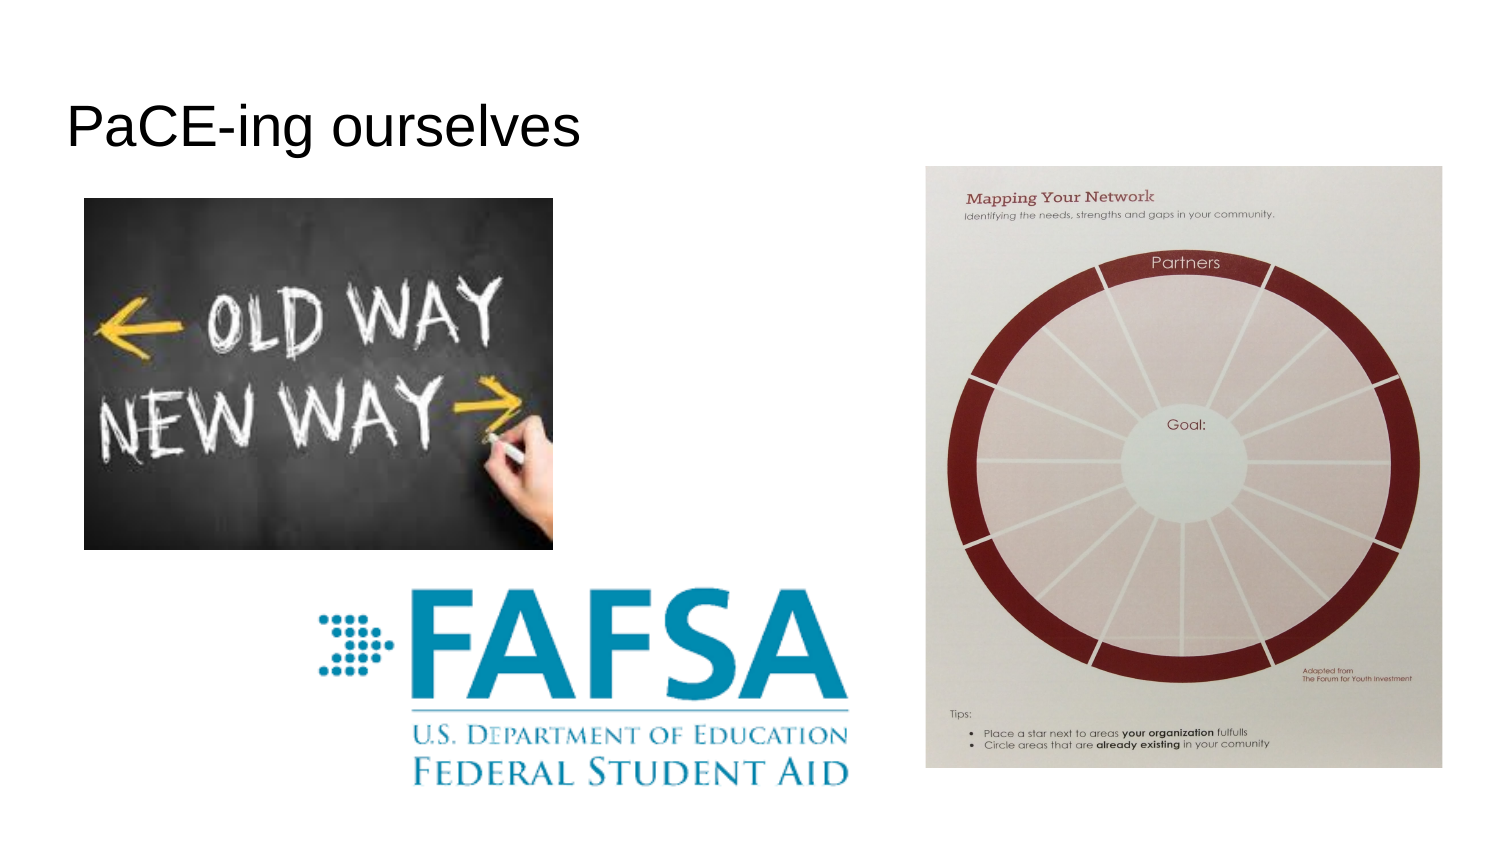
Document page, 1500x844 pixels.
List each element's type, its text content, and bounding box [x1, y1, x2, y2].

picture [293, 581, 876, 793]
picture [925, 166, 1443, 769]
title PaCE-ing ourselves [51, 72, 1449, 167]
picture [84, 198, 553, 550]
